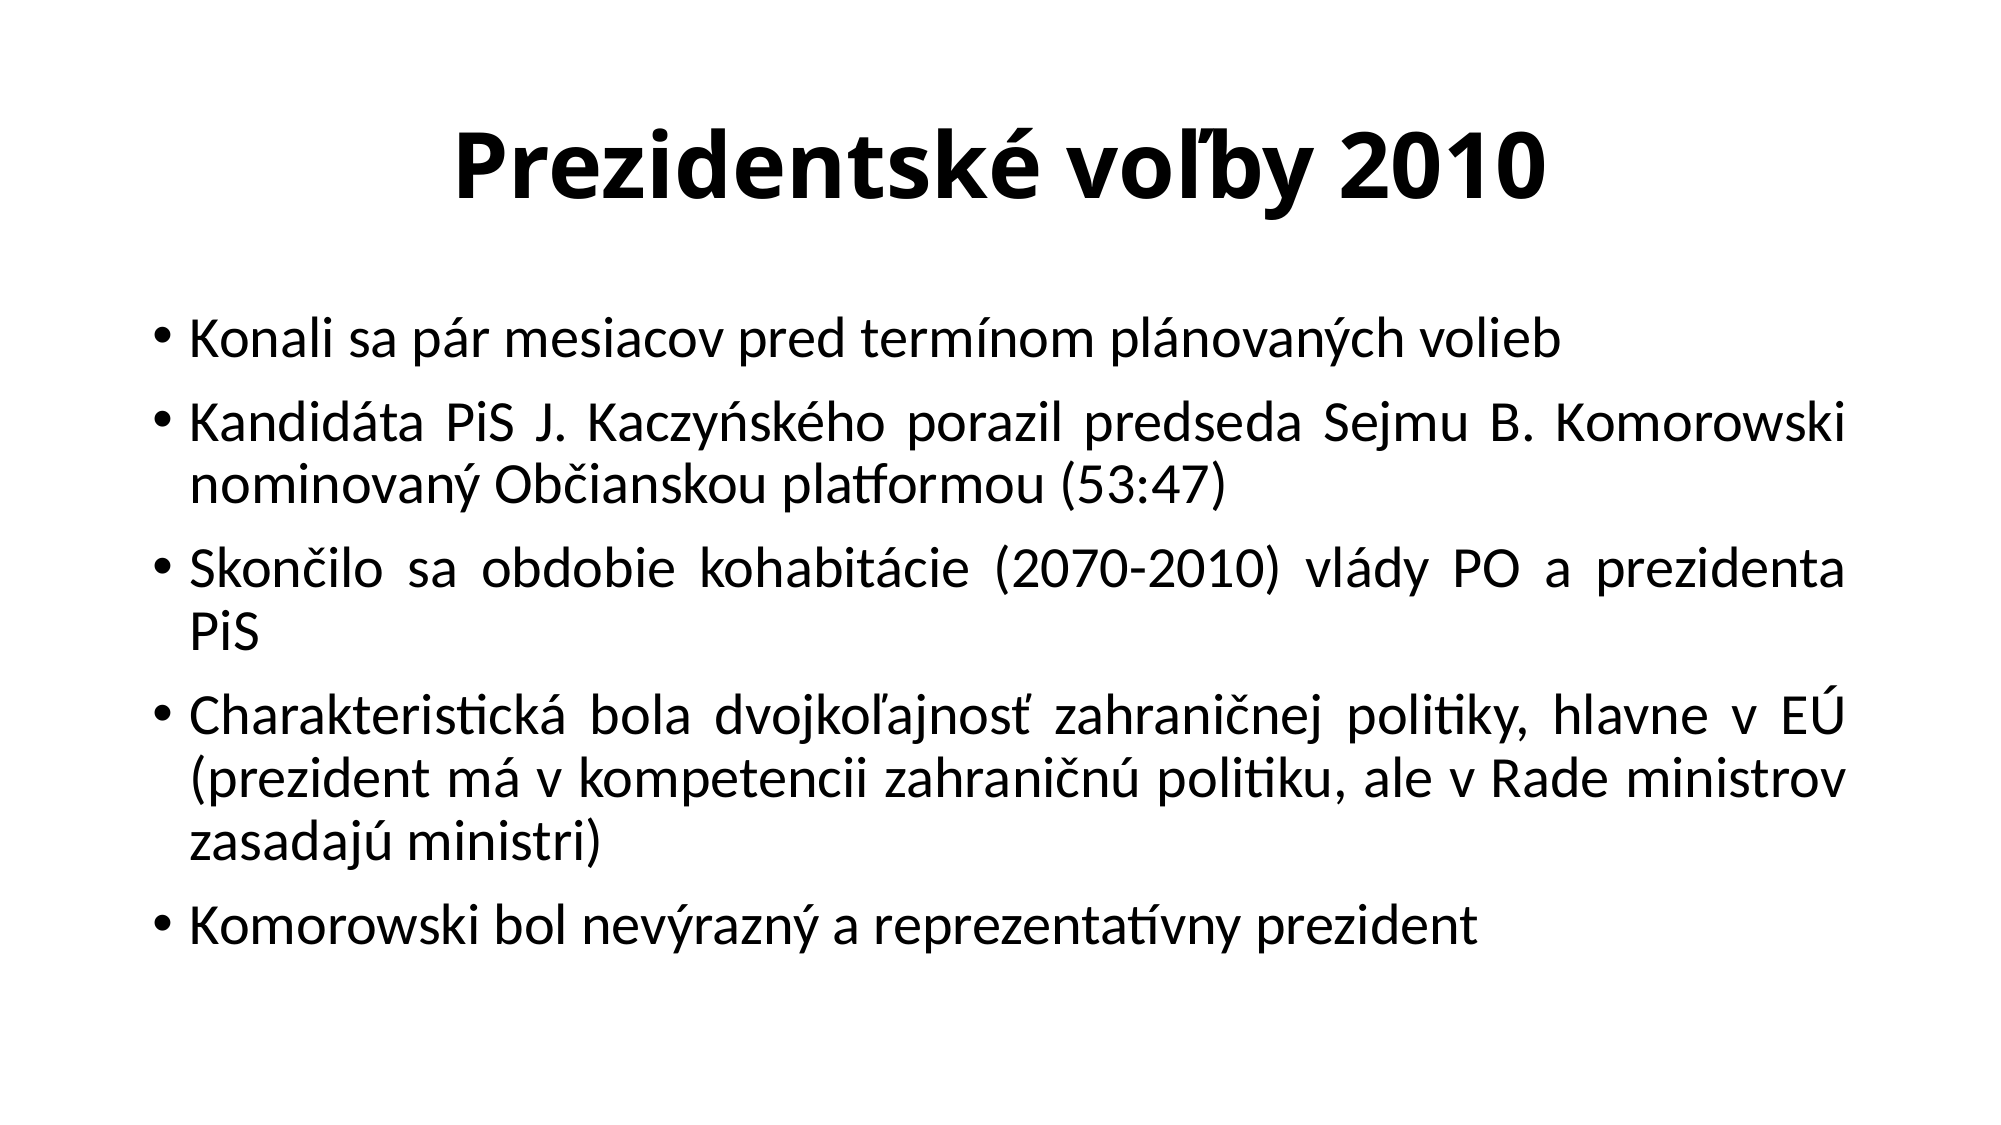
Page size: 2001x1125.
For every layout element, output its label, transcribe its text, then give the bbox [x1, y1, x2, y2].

list Konali sa pár mesiacov pred termínom plánovaných volieb Kandidáta PiS J. Kaczyńského porazil predseda Sejmu B. Komorowski nominovaný Občianskou platformou (53:47) Skončilo sa obdobie kohabitácie (2070-2010) vlády PO a prezidenta PiS Charakteristická bola dvojkoľajnosť zahraničnej politiky, hlavne v EÚ (prezident má v kompetencii zahraničnú politiku, ale v Rade ministrov zasadajú ministri) Komorowski bol nevýrazný a reprezentatívny prezident [137, 299, 1863, 1014]
title Prezidentské voľby 2010 [137, 59, 1863, 278]
